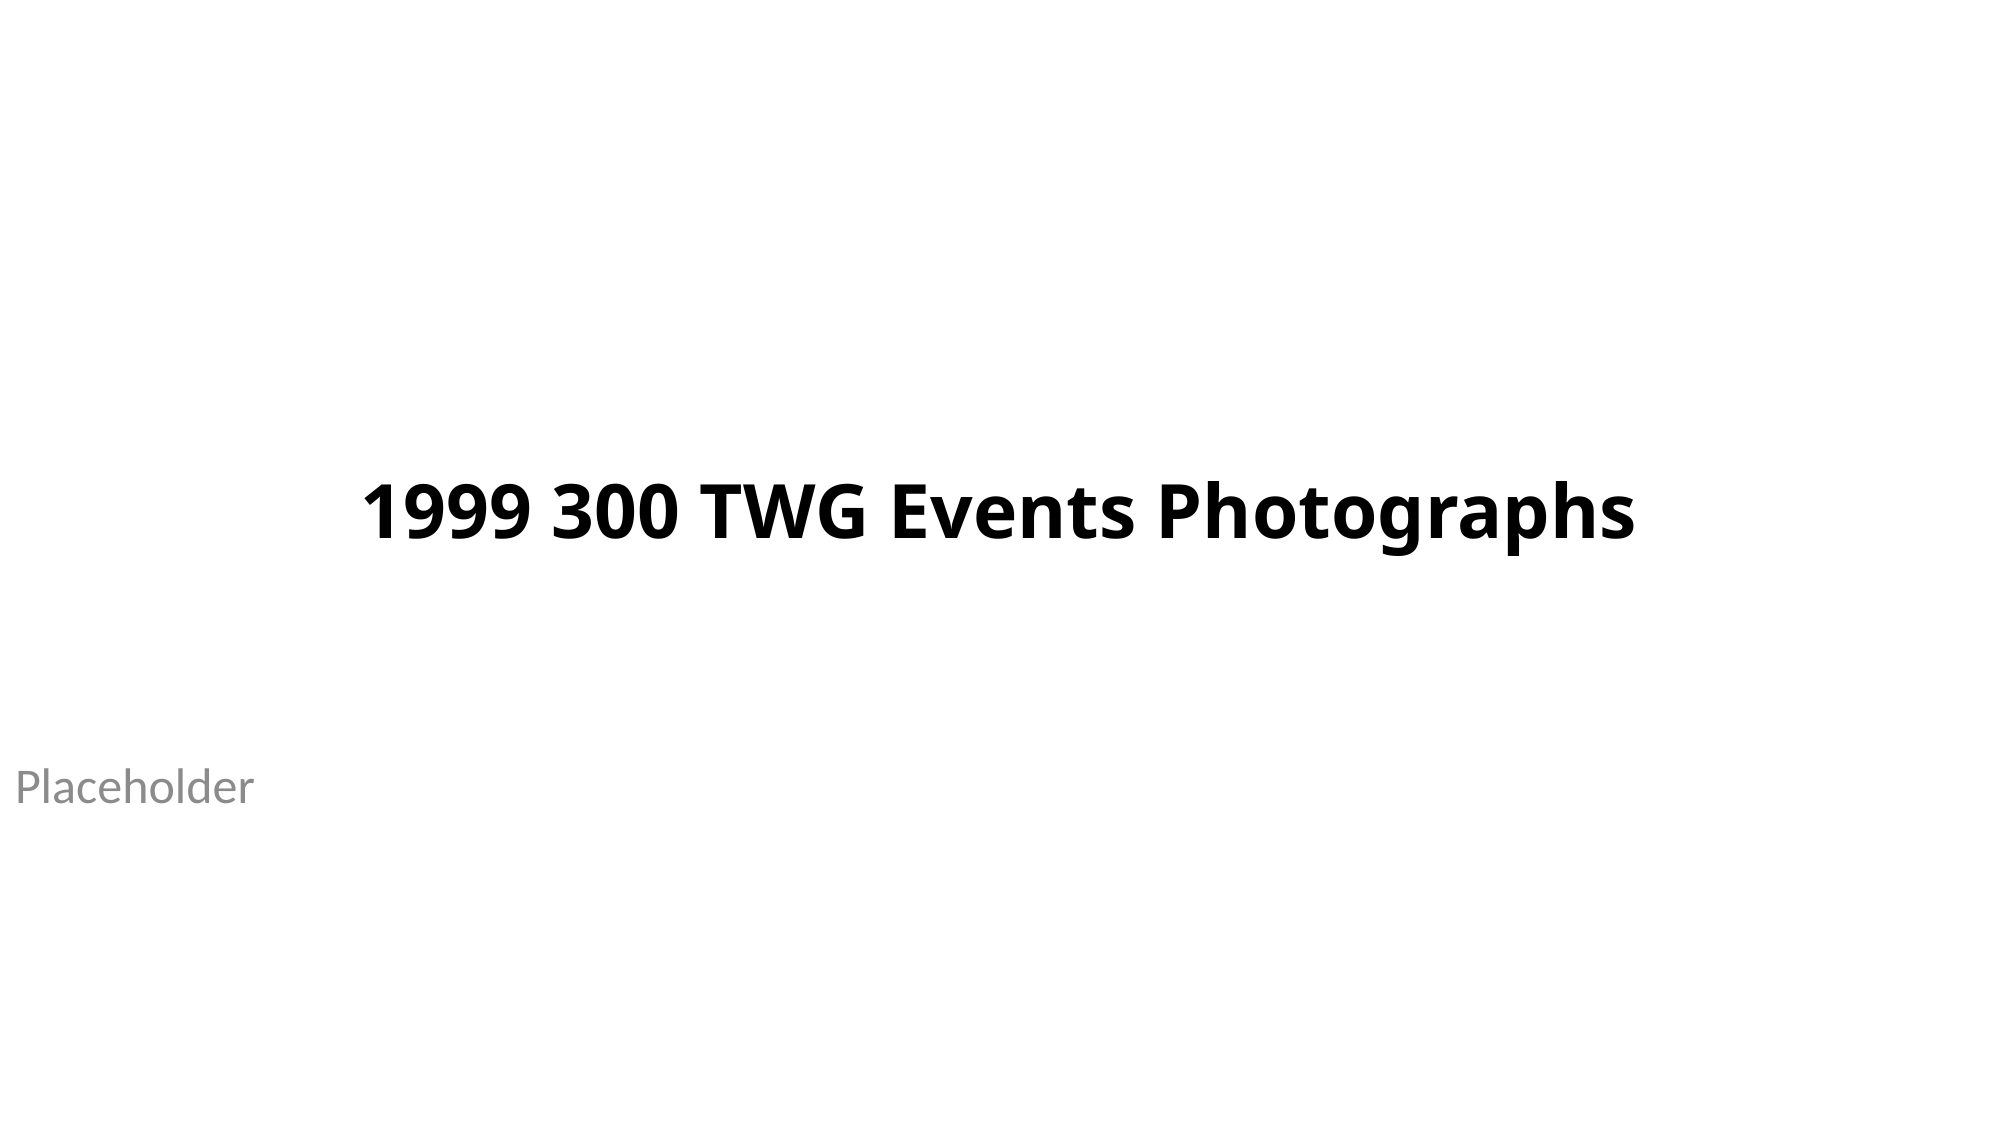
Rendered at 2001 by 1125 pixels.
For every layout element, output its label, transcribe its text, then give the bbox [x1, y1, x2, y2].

title 1999 300 TWG Events Photographs [136, 280, 1862, 563]
list Placeholder [0, 752, 1862, 999]
